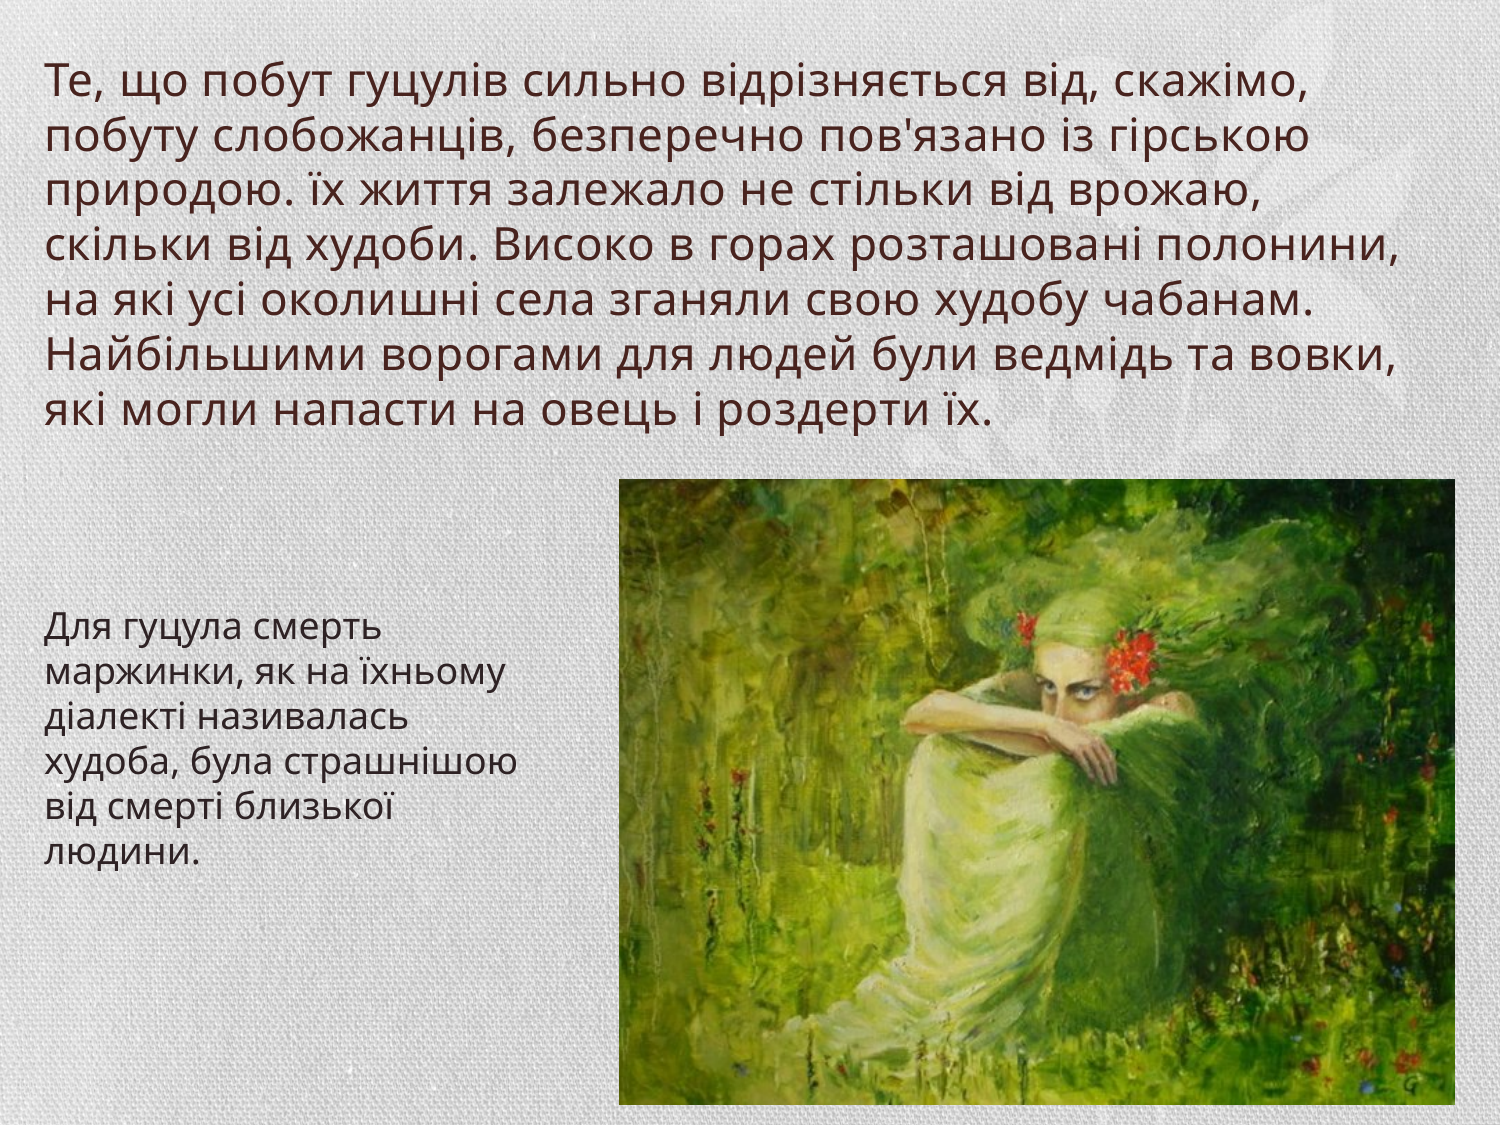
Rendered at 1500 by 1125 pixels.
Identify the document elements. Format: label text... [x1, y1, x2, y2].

picture [619, 479, 1455, 1105]
list Те, що побут гуцулів сильно відрізняється від, скажімо, побуту слобожанців, безперечно пов'язано із гірською природою. їх життя залежало не стільки від врожаю, скільки від худоби. Високо в горах розташовані полонини, на які усі околишні села зганяли свою худобу чабанам. Найбільшими ворогами для людей були ведмідь та вовки, які могли напасти на овець і роздерти їх. [29, 42, 1436, 528]
text_box Для гуцула смерть маржинки, як на їхньому діалекті називалась худоба, була страшнішою від смерті близької людини. [29, 594, 550, 880]
